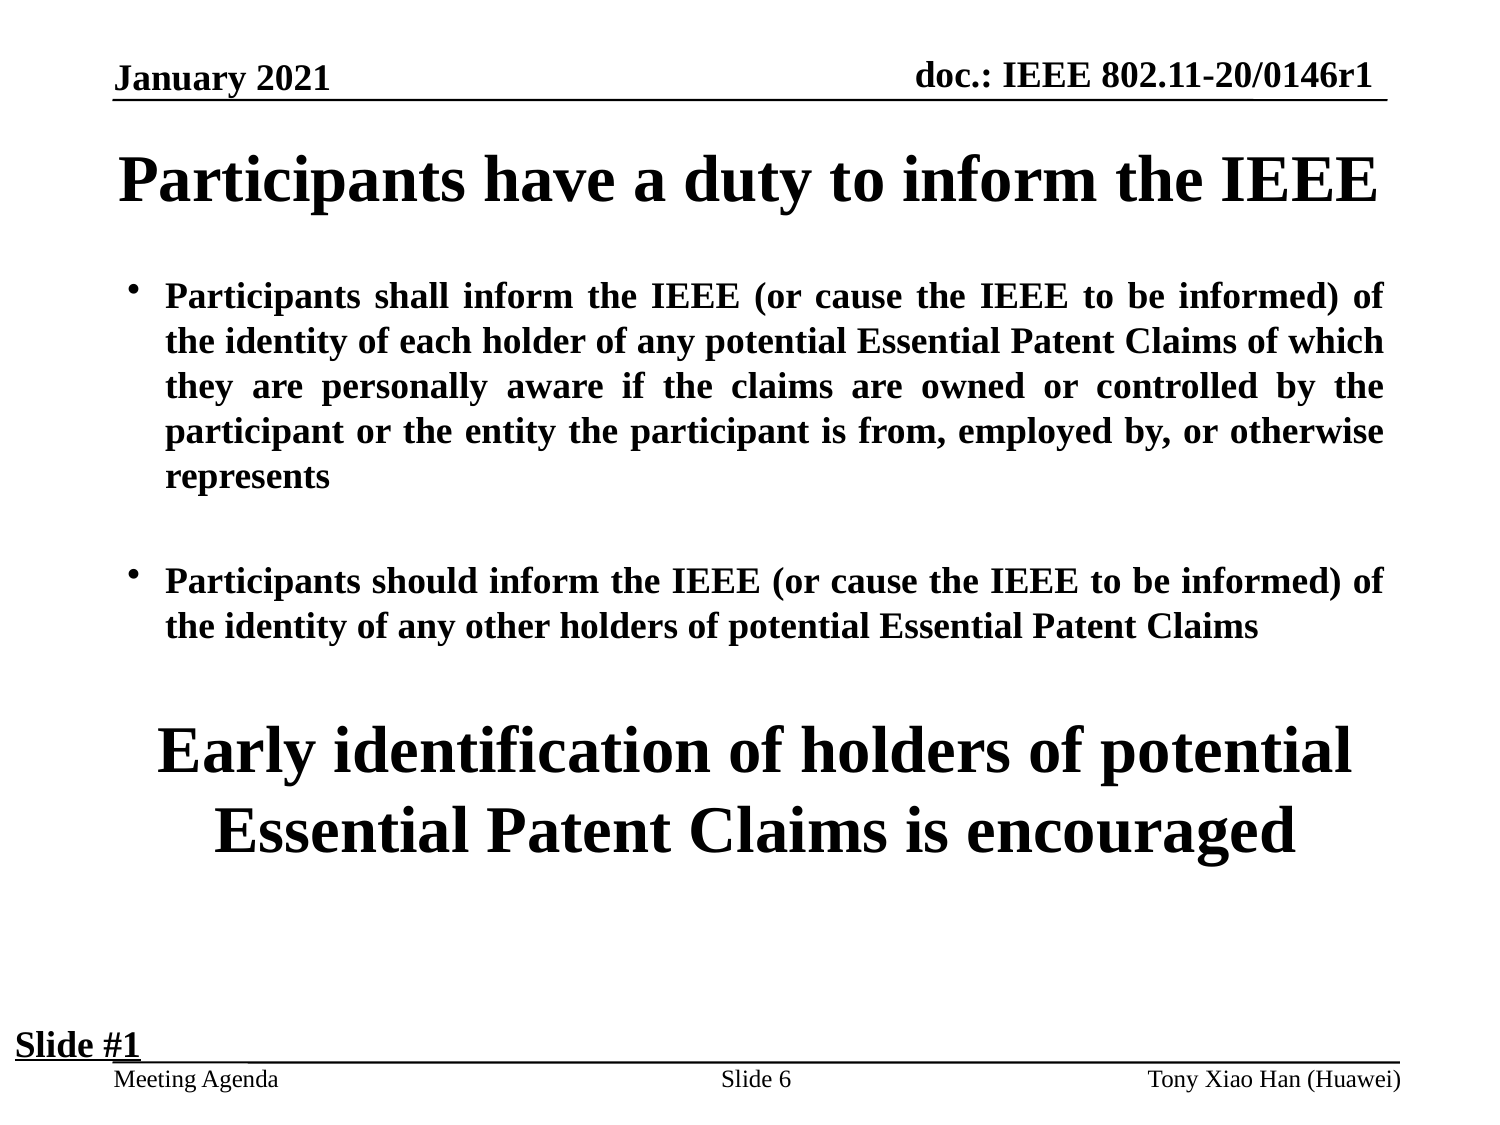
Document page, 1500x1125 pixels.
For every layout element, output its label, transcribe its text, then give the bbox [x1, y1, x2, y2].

text_box Participants have a duty to inform the IEEE [99, 87, 1400, 263]
text_box Slide #1 [0, 1012, 157, 1073]
text_box Participants shall inform the IEEE (or cause the IEEE to be informed) of the identity of each holder of any potential Essential Patent Claims of which they are personally aware if the claims are owned or controlled by the participant or the entity the participant is from, employed by, or otherwise represents Participants should inform the IEEE (or cause the IEEE to be informed) of the identity of any other holders of potential Essential Patent Claims Early identification of holders of potential Essential Patent Claims is encouraged [112, 263, 1400, 1100]
footer Tony Xiao Han (Huawei) [999, 1061, 1402, 1093]
text_box [87, 37, 1438, 163]
